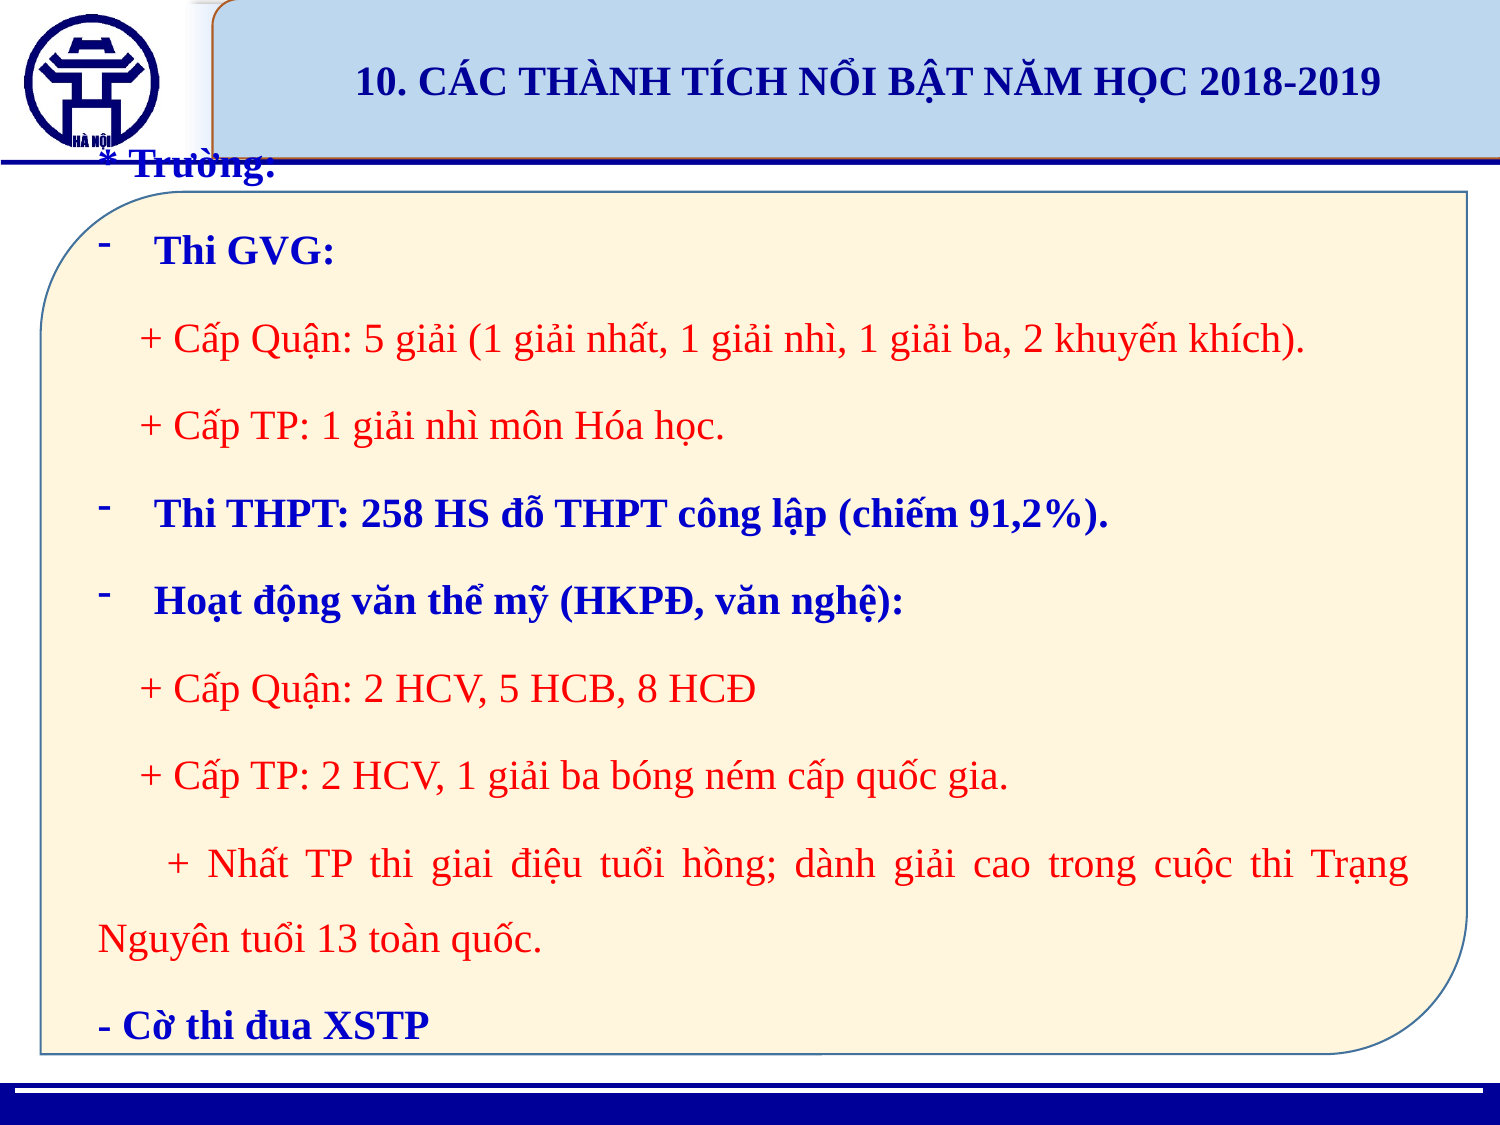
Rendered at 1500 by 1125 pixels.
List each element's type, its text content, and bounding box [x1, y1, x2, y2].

picture [19, 9, 164, 154]
text_box 10. CÁC THÀNH TÍCH NỔI BẬT NĂM HỌC 2018-2019 [211, 0, 1500, 160]
text_box * Trường: Thi GVG: + Cấp Quận: 5 giải (1 giải nhất, 1 giải nhì, 1 giải ba, 2 khuyến khích). + Cấp TP: 1 giải nhì môn Hóa học. Thi THPT: 258 HS đỗ THPT công lập (chiếm 91,2%). Hoạt động văn thể mỹ (HKPĐ, văn nghệ): + Cấp Quận: 2 HCV, 5 HCB, 8 HCĐ + Cấp TP: 2 HCV, 1 giải ba bóng ném cấp quốc gia. + Nhất TP thi giai điệu tuổi hồng; dành giải cao trong cuộc thi Trạng Nguyên tuổi 13 toàn quốc. - Cờ thi đua XSTP [39, 190, 1468, 1056]
